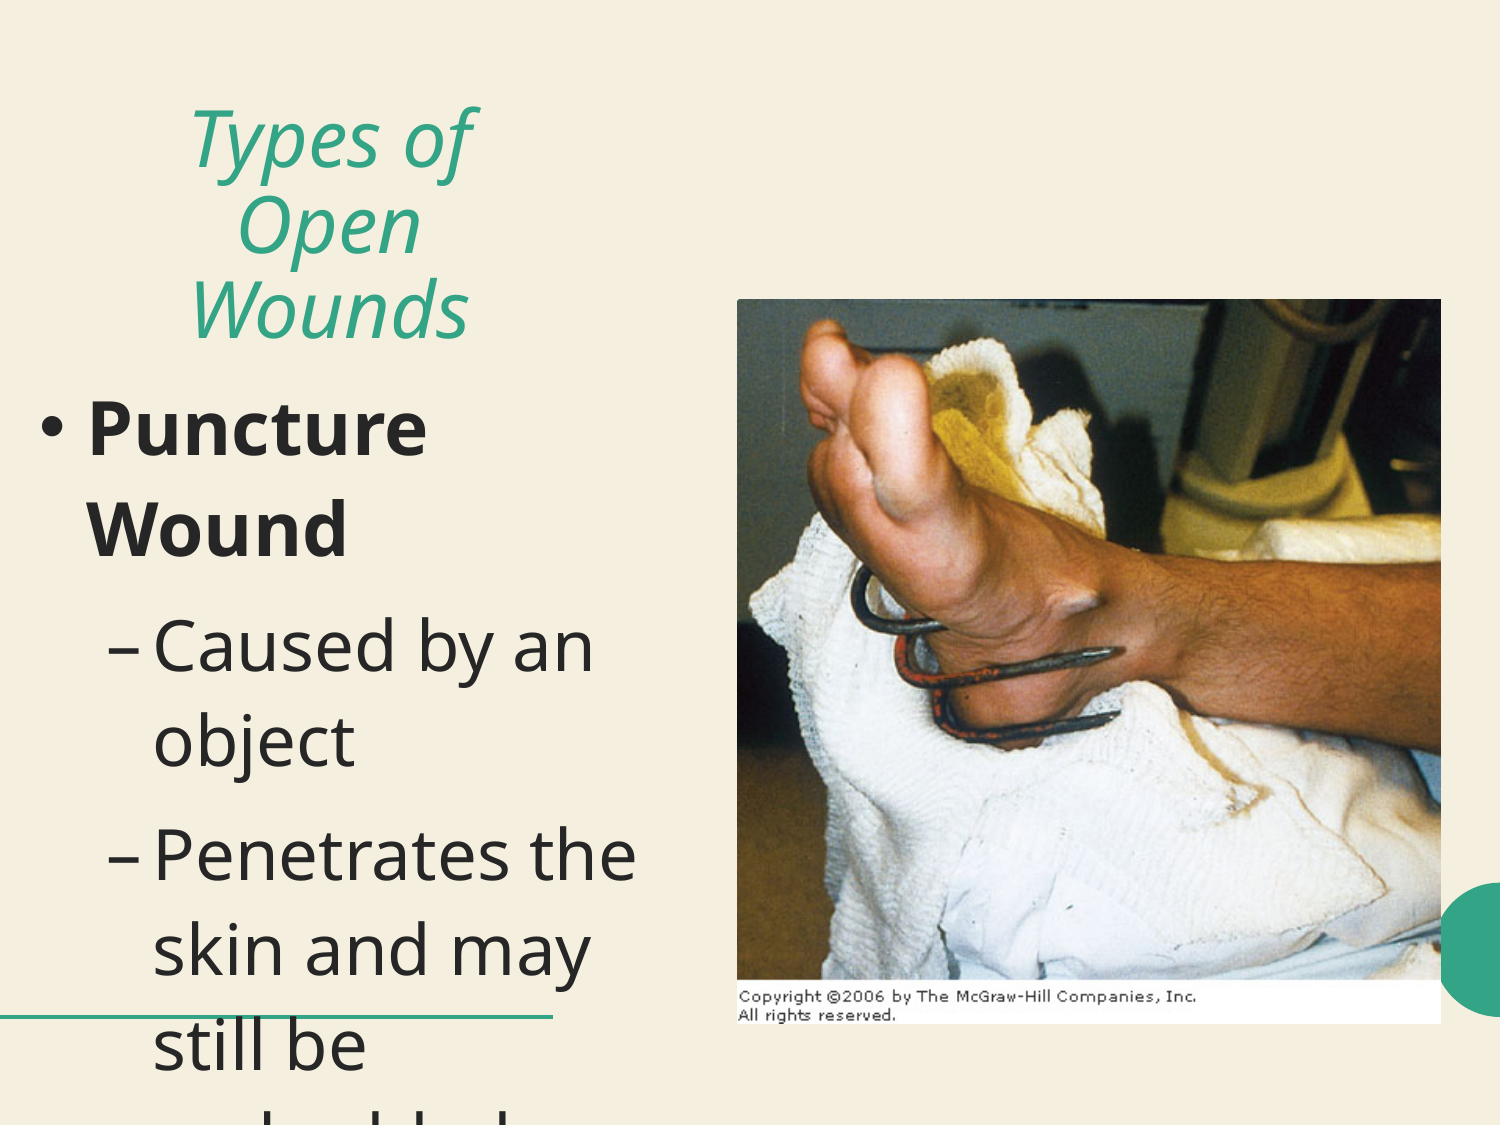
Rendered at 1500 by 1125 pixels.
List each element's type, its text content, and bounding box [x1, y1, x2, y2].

list Puncture Wound Caused by an object Penetrates the skin and may still be embedded. [24, 362, 705, 1088]
title Types of Open Wounds [93, 91, 566, 362]
picture [737, 299, 1441, 1024]
